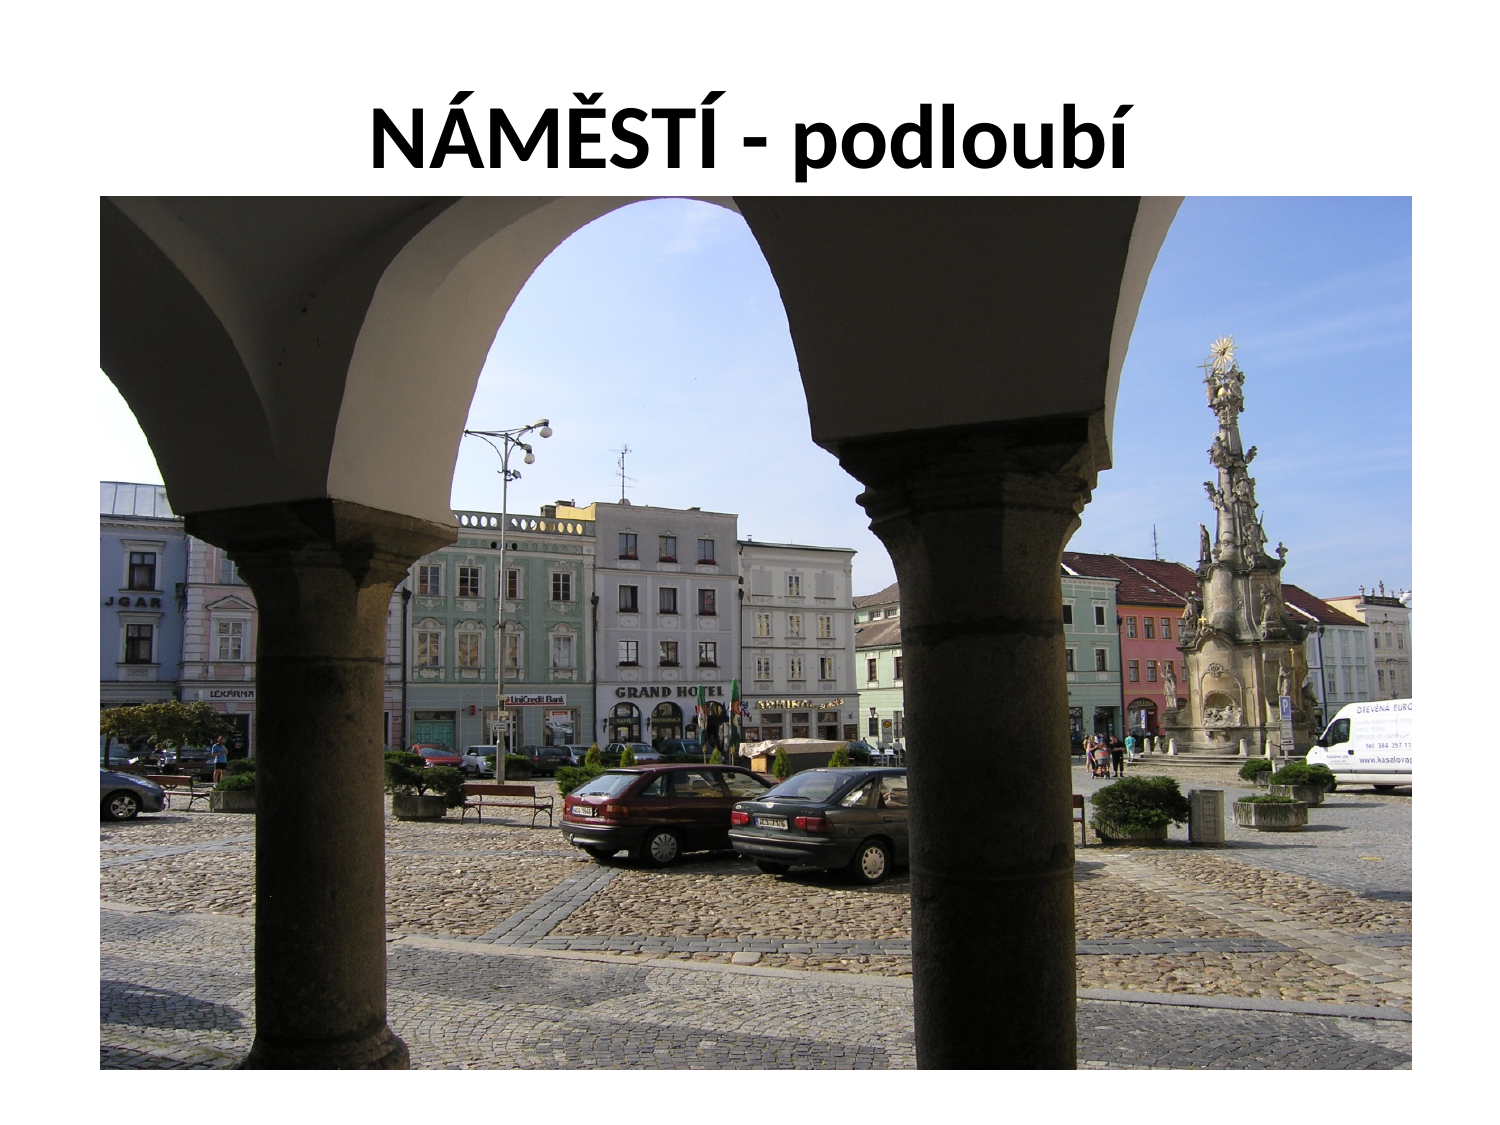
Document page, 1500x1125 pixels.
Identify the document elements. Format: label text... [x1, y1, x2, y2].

title NÁMĚSTÍ - podloubí [75, 30, 1425, 233]
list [100, 195, 1412, 1070]
